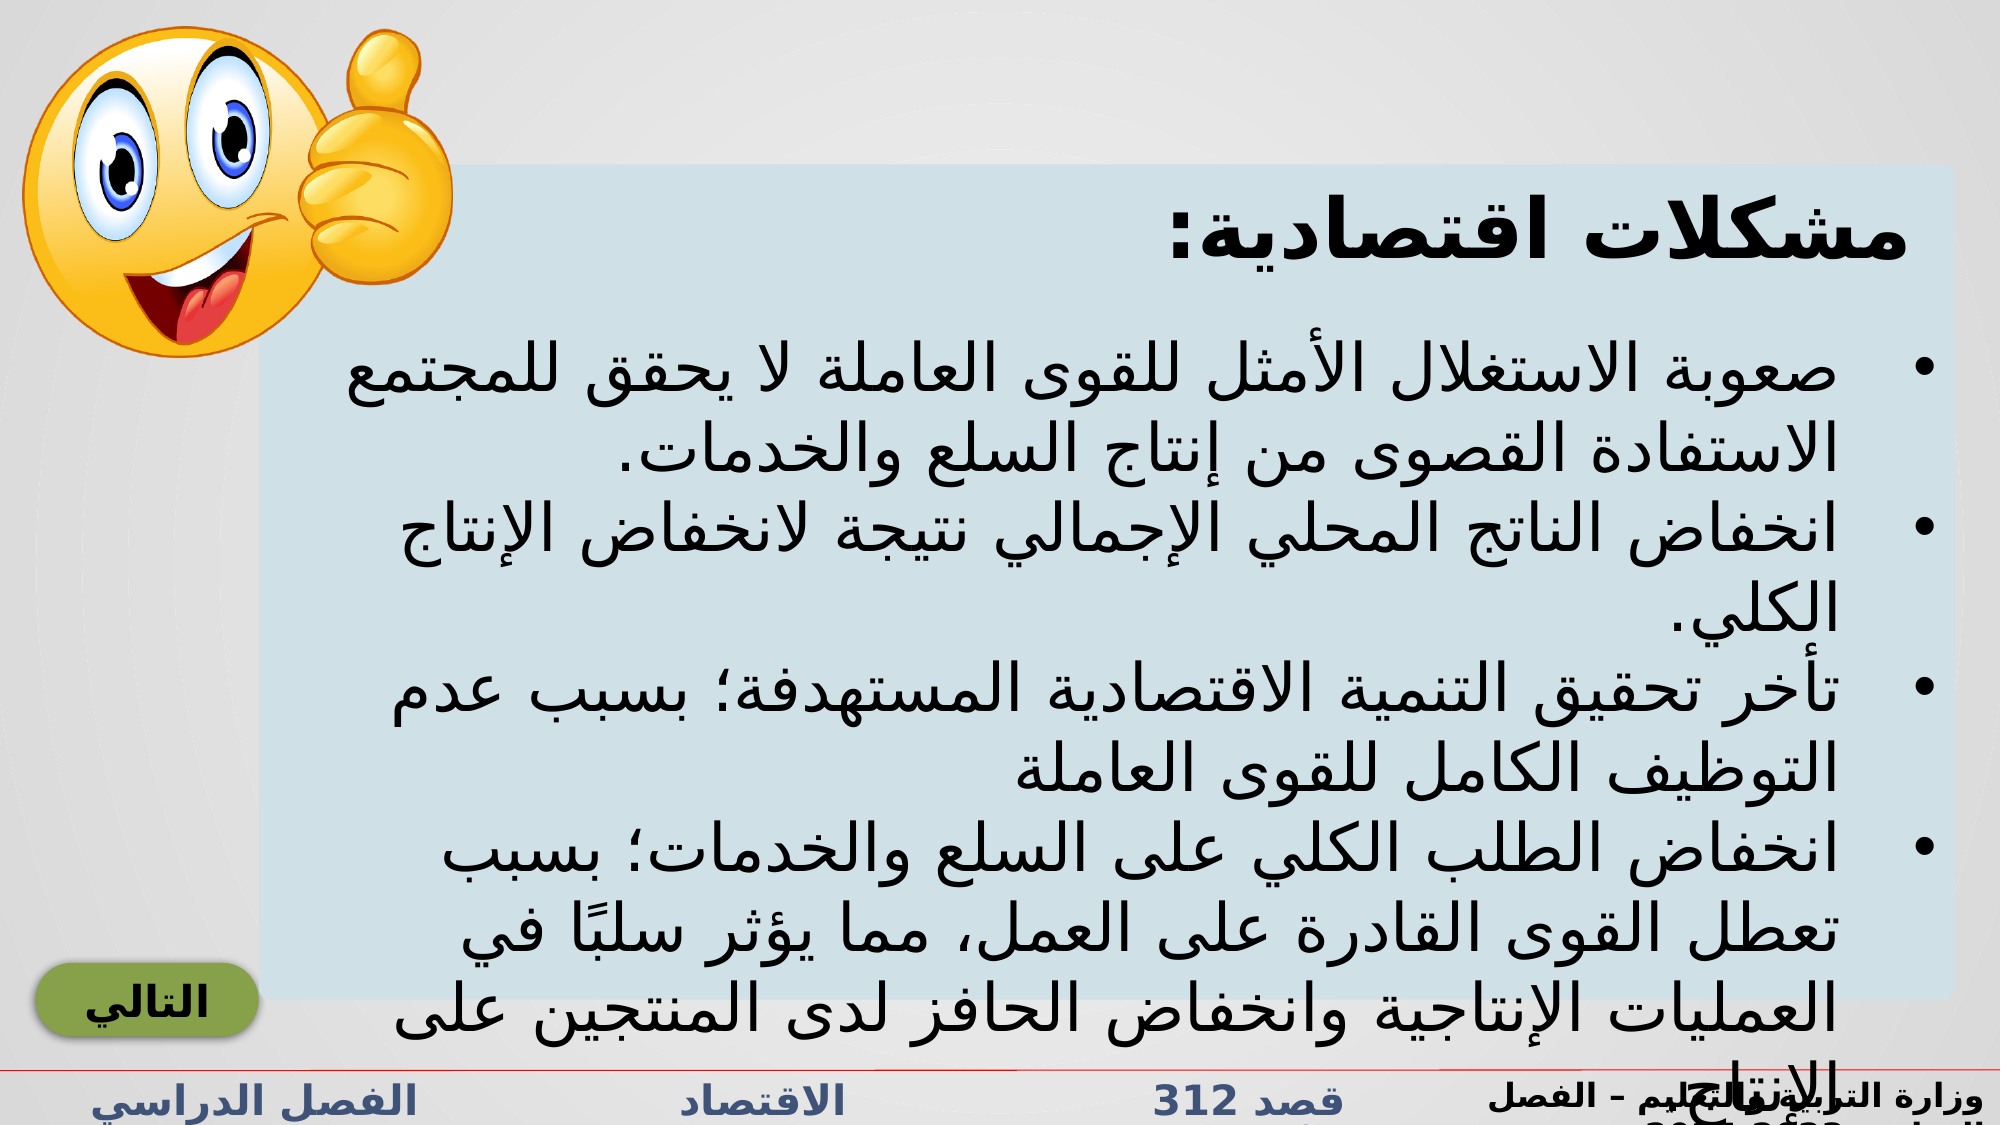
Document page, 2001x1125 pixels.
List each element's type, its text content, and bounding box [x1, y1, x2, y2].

text_box التالي [35, 962, 259, 1037]
picture [22, 26, 453, 358]
text_box وزارة التربية والتعليم – الفصل الدراسي2023-2024 [1401, 1071, 2000, 1125]
text_box قصد 312 الاقتصاد الفصل الدراسي الأول الدرس 4-2: البطالة [0, 1065, 1361, 1069]
text_box قصد 312 الاقتصاد الفصل الدراسي الأول الدرس 4-2: البطالة [0, 1071, 1361, 1125]
text_box مشكلات اقتصادية: صعوبة الاستغلال الأمثل للقوى العاملة لا يحقق للمجتمع الاستفادة القصوى من إنتاج السلع والخدمات. انخفاض الناتج المحلي الإجمالي نتيجة لانخفاض الإنتاج الكلي. تأخر تحقيق التنمية الاقتصادية المستهدفة؛ بسبب عدم التوظيف الكامل للقوى العاملة انخفاض الطلب الكلي على السلع والخدمات؛ بسبب تعطل القوى القادرة على العمل، مما يؤثر سلبًا في العمليات الإنتاجية وانخفاض الحافز لدى المنتجين على الإنتاج. [257, 163, 1956, 1001]
